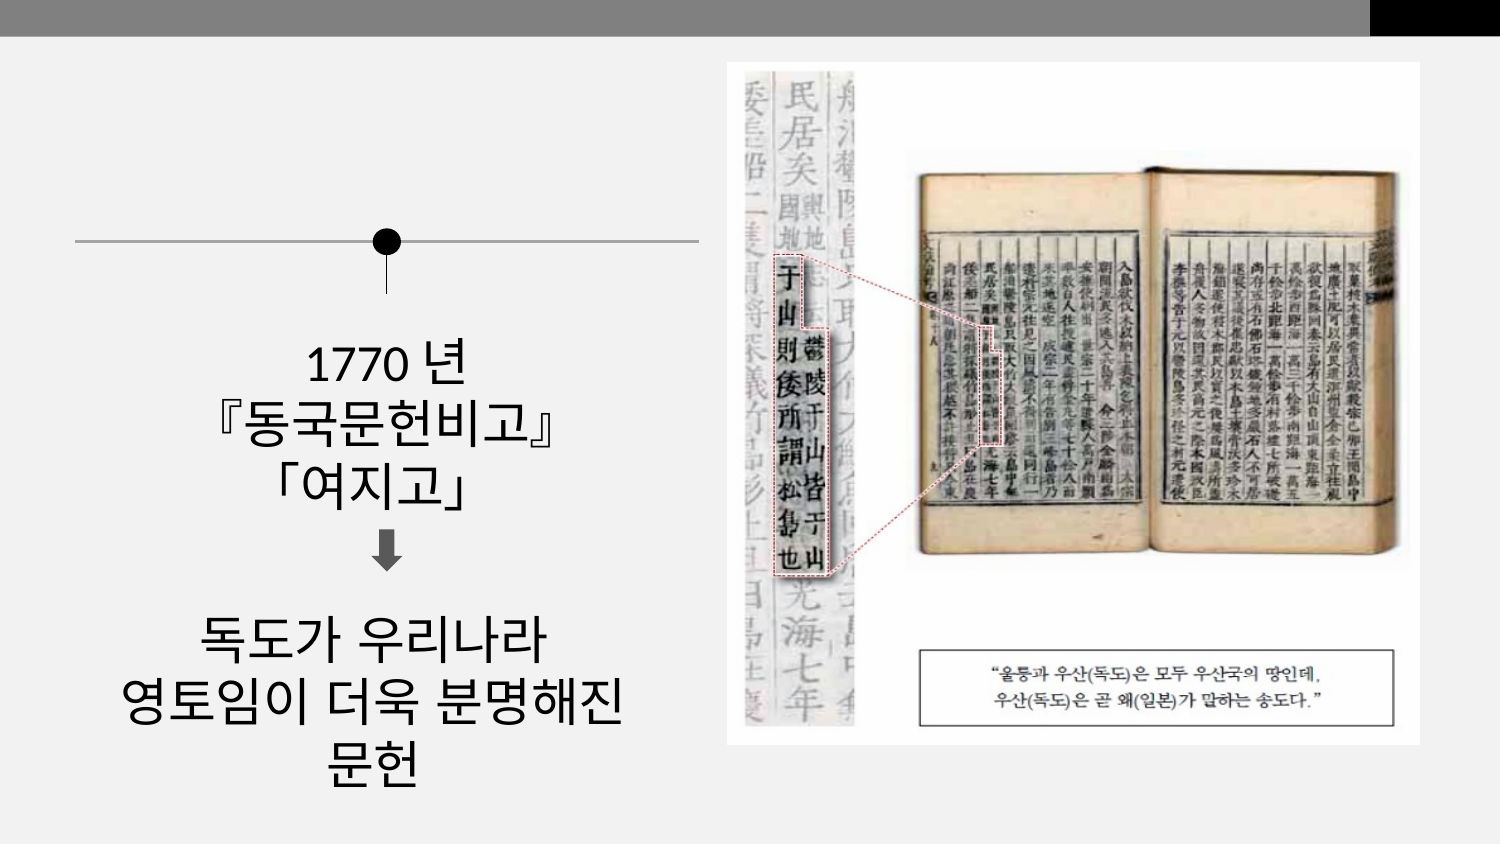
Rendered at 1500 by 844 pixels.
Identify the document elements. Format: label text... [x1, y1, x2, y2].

text_box [372, 228, 401, 241]
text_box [0, 0, 1500, 37]
picture [727, 62, 1420, 745]
text_box [371, 529, 403, 572]
text_box 1770년 『동국문헌비고』 「여지고」 [161, 321, 613, 569]
text_box [372, 242, 401, 256]
text_box 독도가 우리나라 영토임이 더욱 분명해진 문헌 [96, 599, 652, 803]
